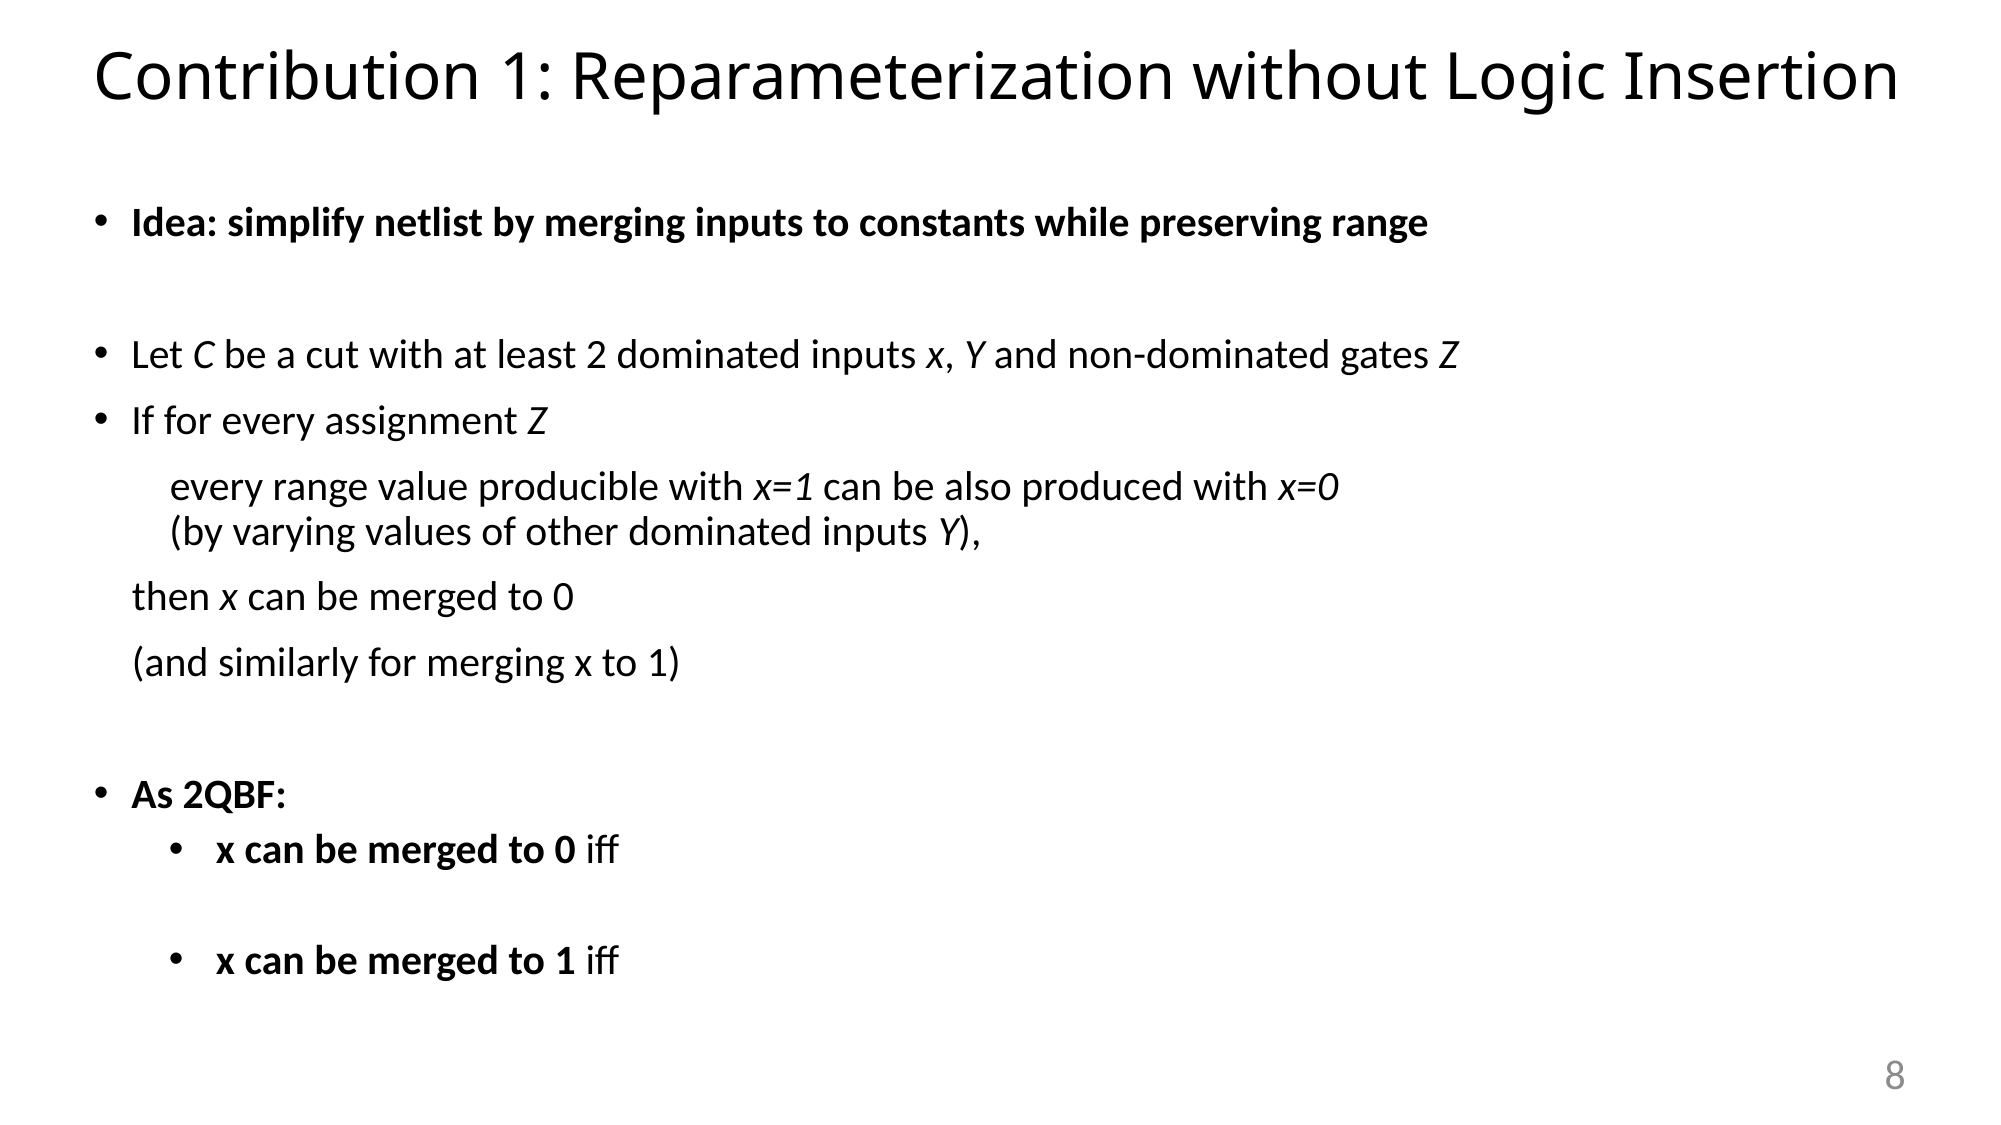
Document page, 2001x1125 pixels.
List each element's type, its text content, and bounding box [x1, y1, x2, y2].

title Contribution 1: Reparameterization without Logic Insertion [78, 9, 1969, 149]
slide_number 8 [1470, 1042, 1921, 1103]
